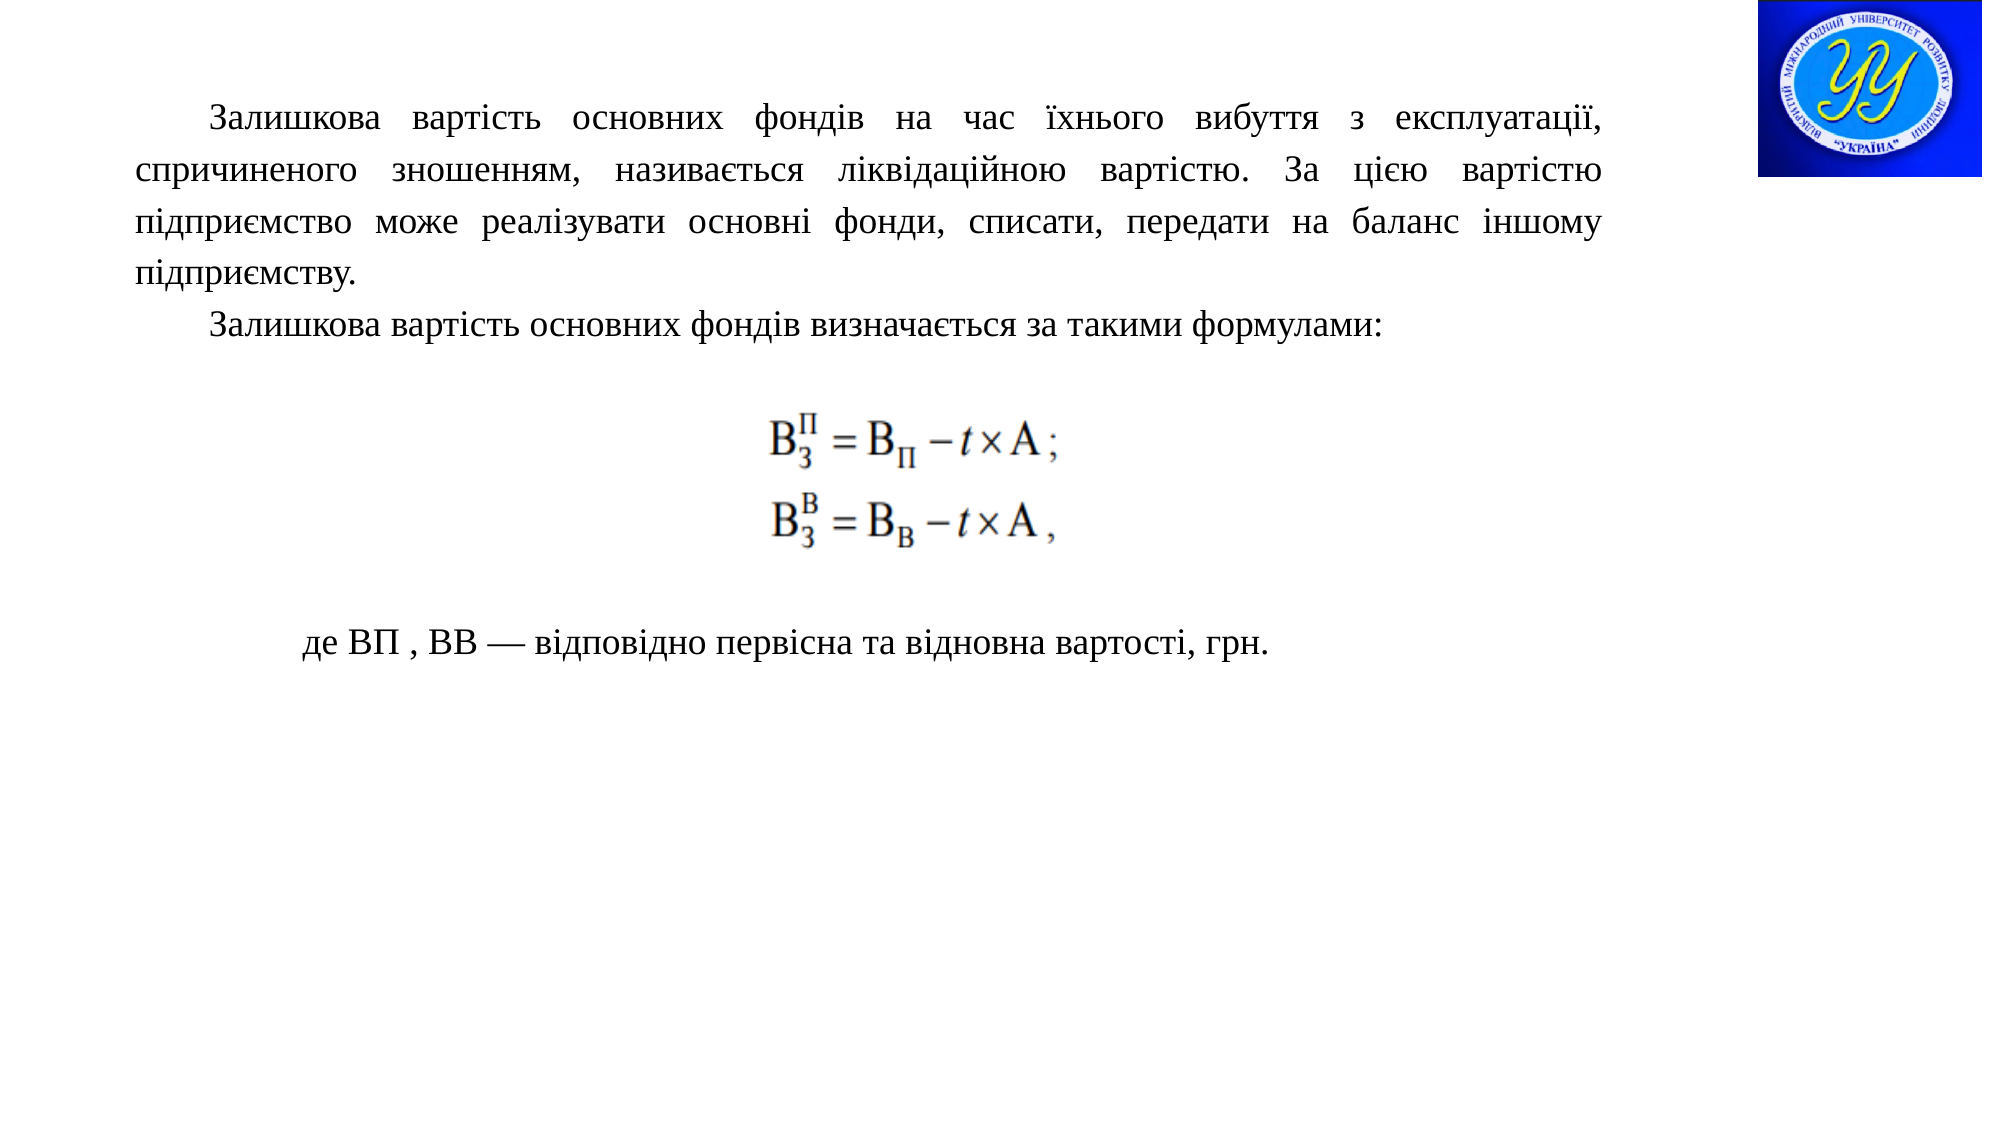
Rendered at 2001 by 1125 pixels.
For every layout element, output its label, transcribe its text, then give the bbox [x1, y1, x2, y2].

picture [703, 370, 1074, 563]
picture [1758, 0, 1982, 177]
text_box Залишкова вартість основних фондів на час їхнього вибуття з експлуатації, спричиненого зношенням, називається ліквідаційною вартістю. За цією вартістю підприємство може реалізувати основні фонди, списати, передати на баланс іншому підприємству. Залишкова вартість основних фондів визначається за такими формулами: [120, 78, 1619, 352]
text_box де ВП , ВВ — відповідно первісна та відновна вартості, грн. [214, 603, 1333, 670]
